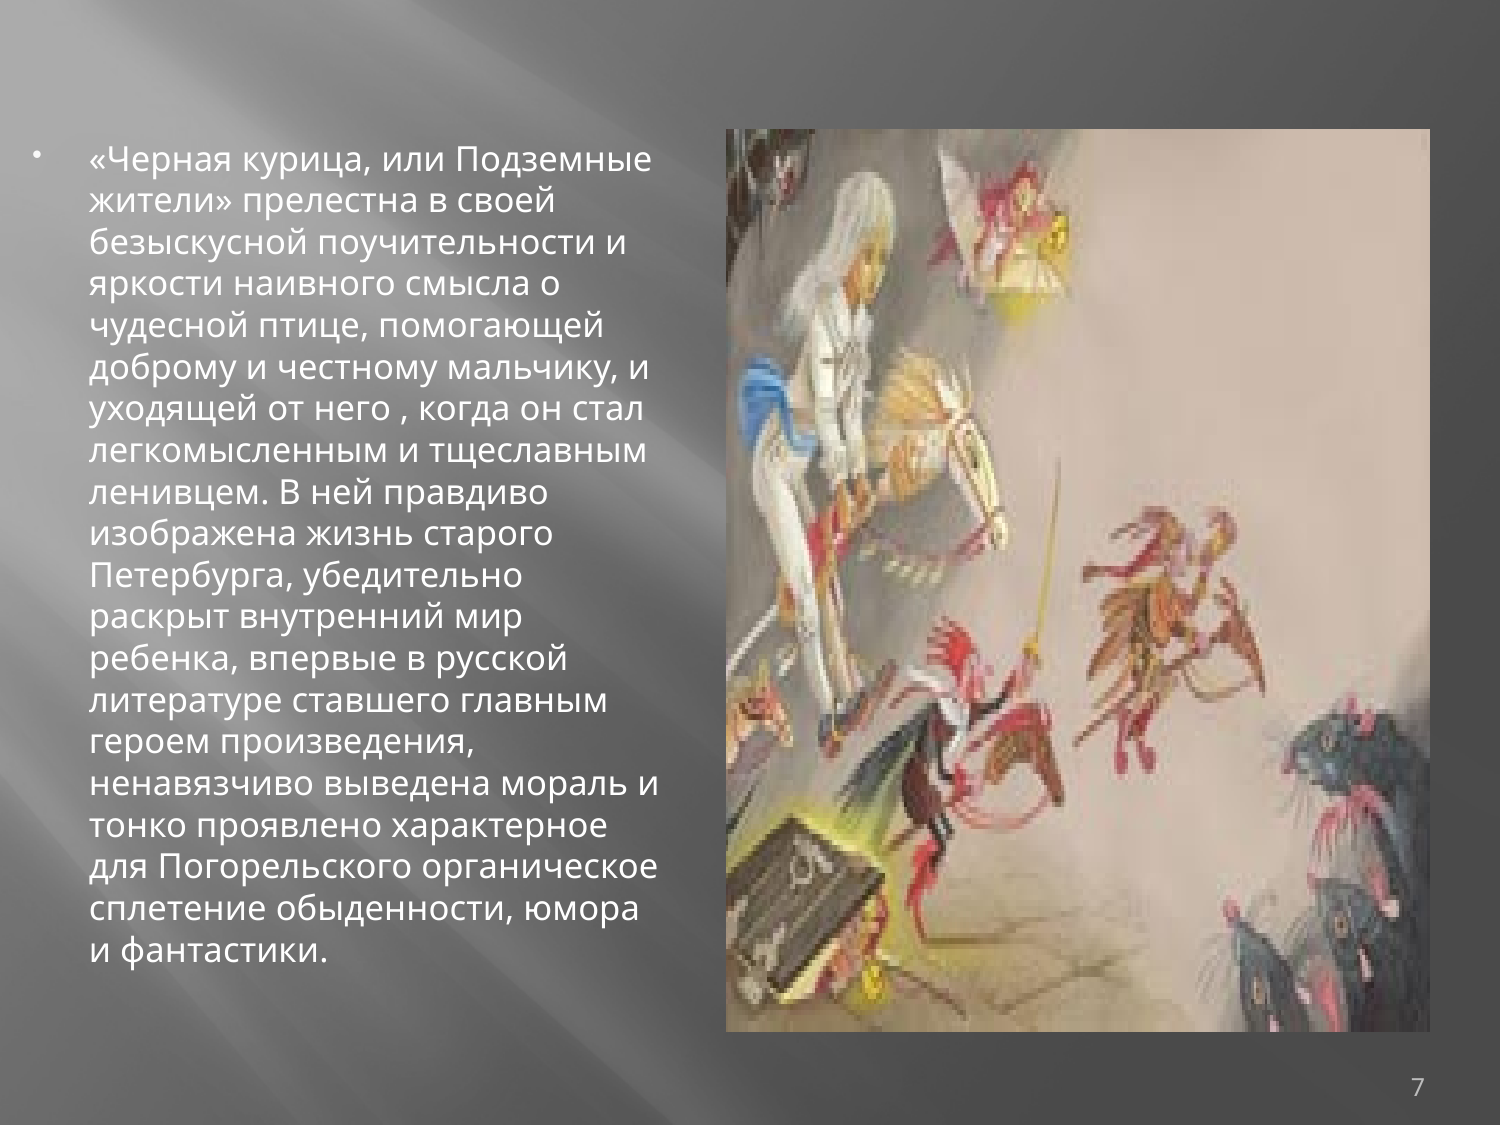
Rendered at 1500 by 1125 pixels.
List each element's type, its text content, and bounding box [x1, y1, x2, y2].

list «Черная курица, или Подземные жители» прелестна в своей безыскусной поучительности и яркости наивного смысла о чудесной птице, помогающей доброму и честному мальчику, и уходящей от него , когда он стал легкомысленным и тщеславным ленивцем. В ней правдиво изображена жизнь старого Петербурга, убедительно раскрыт внутренний мир ребенка, впервые в русской литературе ставшего главным героем произведения, ненавязчиво выведена мораль и тонко проявлено характерное для Погорельского органическое сплетение обыденности, юмора и фантастики. [0, 128, 680, 1032]
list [726, 0, 1430, 1032]
slide_number 7 [1299, 1075, 1425, 1113]
